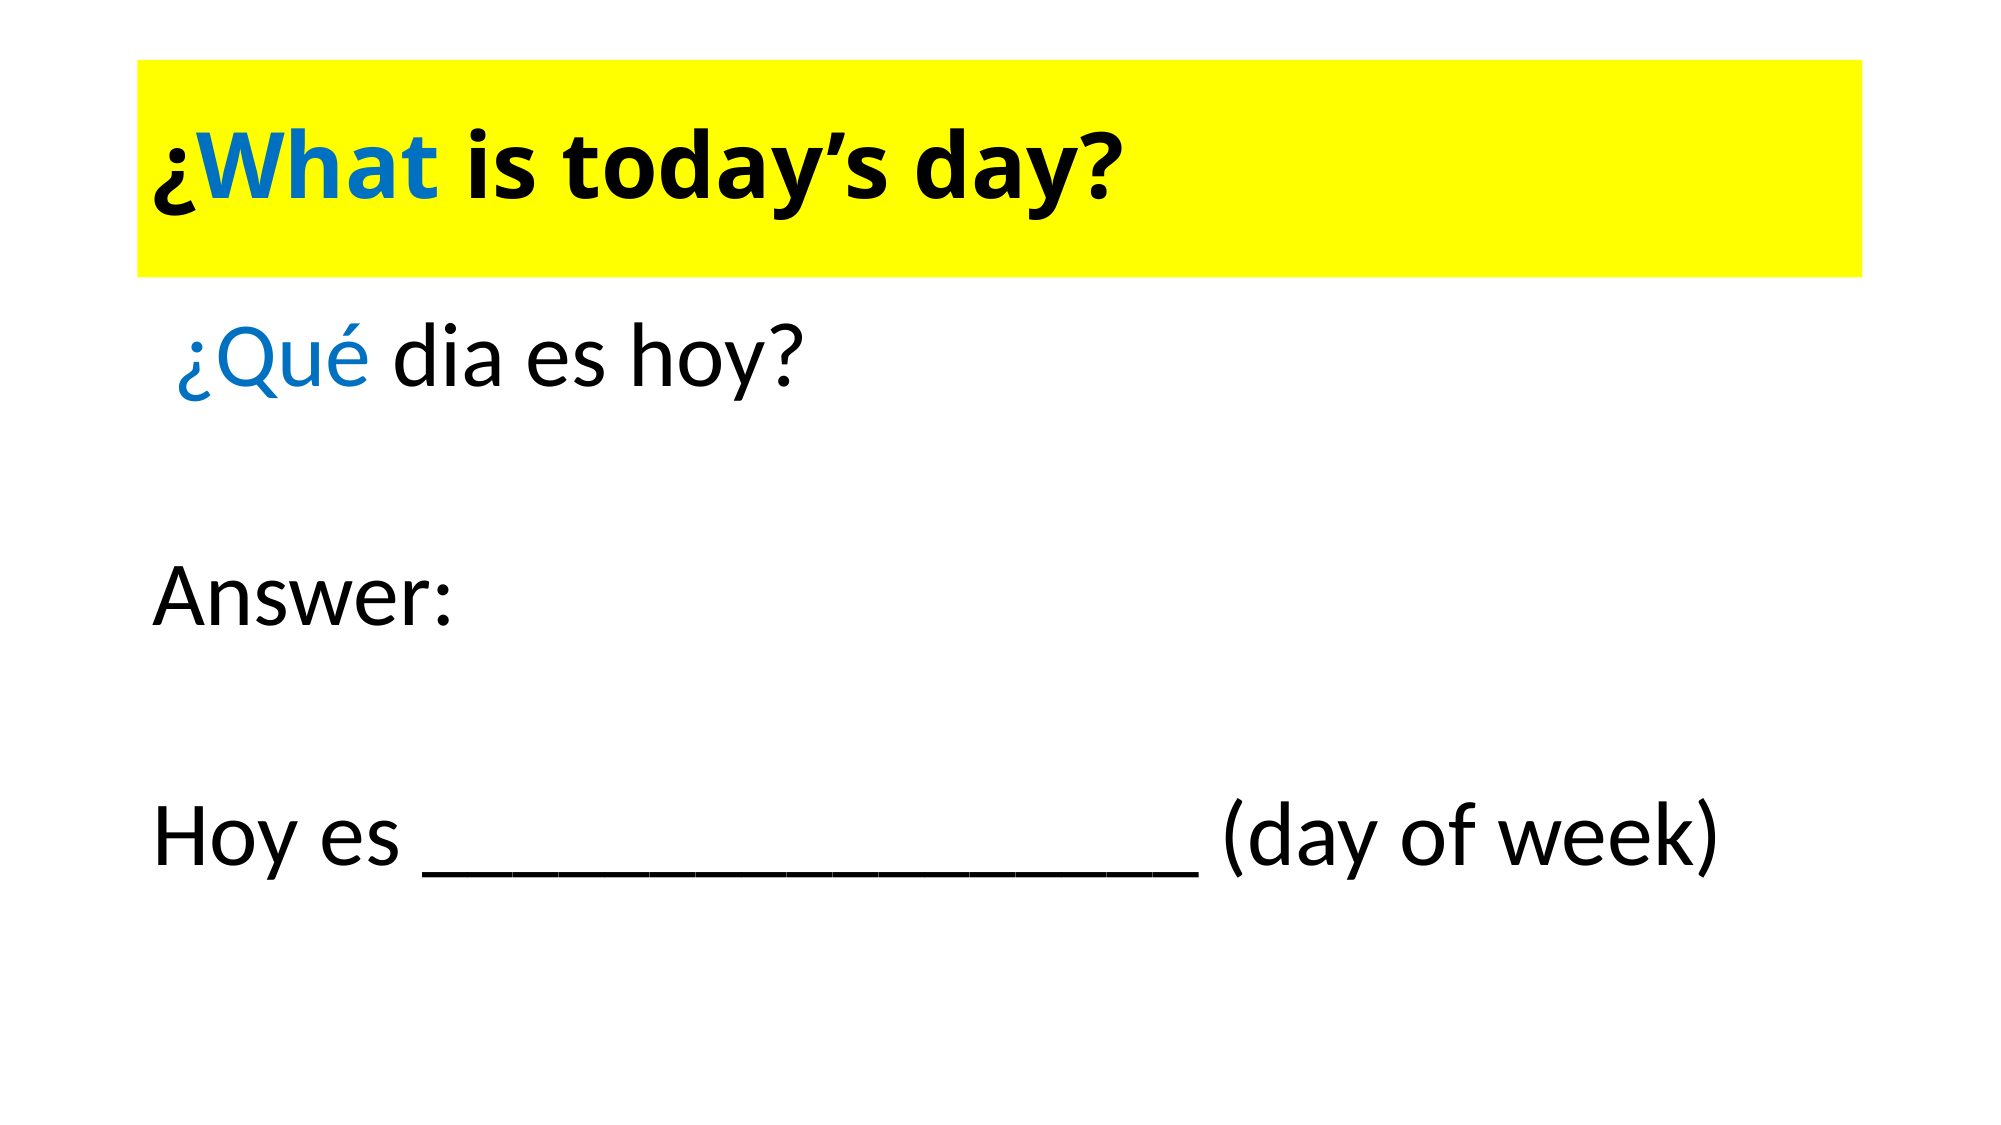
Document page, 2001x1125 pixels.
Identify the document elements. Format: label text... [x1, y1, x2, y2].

list ¿Qué dia es hoy? Answer: Hoy es _________________ (day of week) [137, 299, 1863, 1014]
title ¿What is today’s day? [137, 59, 1863, 278]
